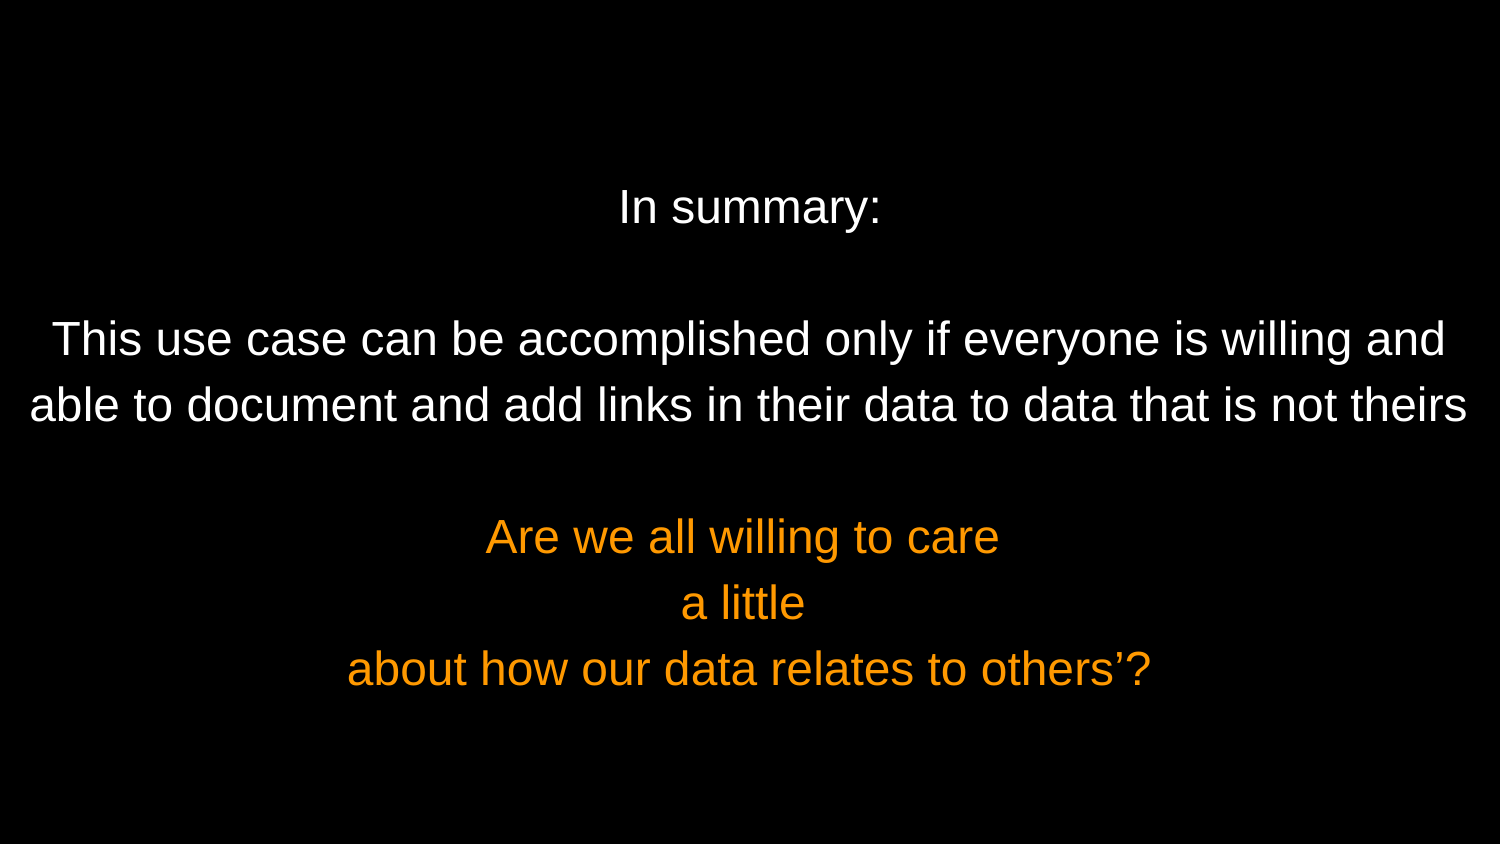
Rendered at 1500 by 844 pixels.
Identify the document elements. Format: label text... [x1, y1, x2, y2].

text_box In summary: This use case can be accomplished only if everyone is willing and able to document and add links in their data to data that is not theirs Are we all willing to care a little about how our data relates to others’? [0, 94, 1500, 821]
